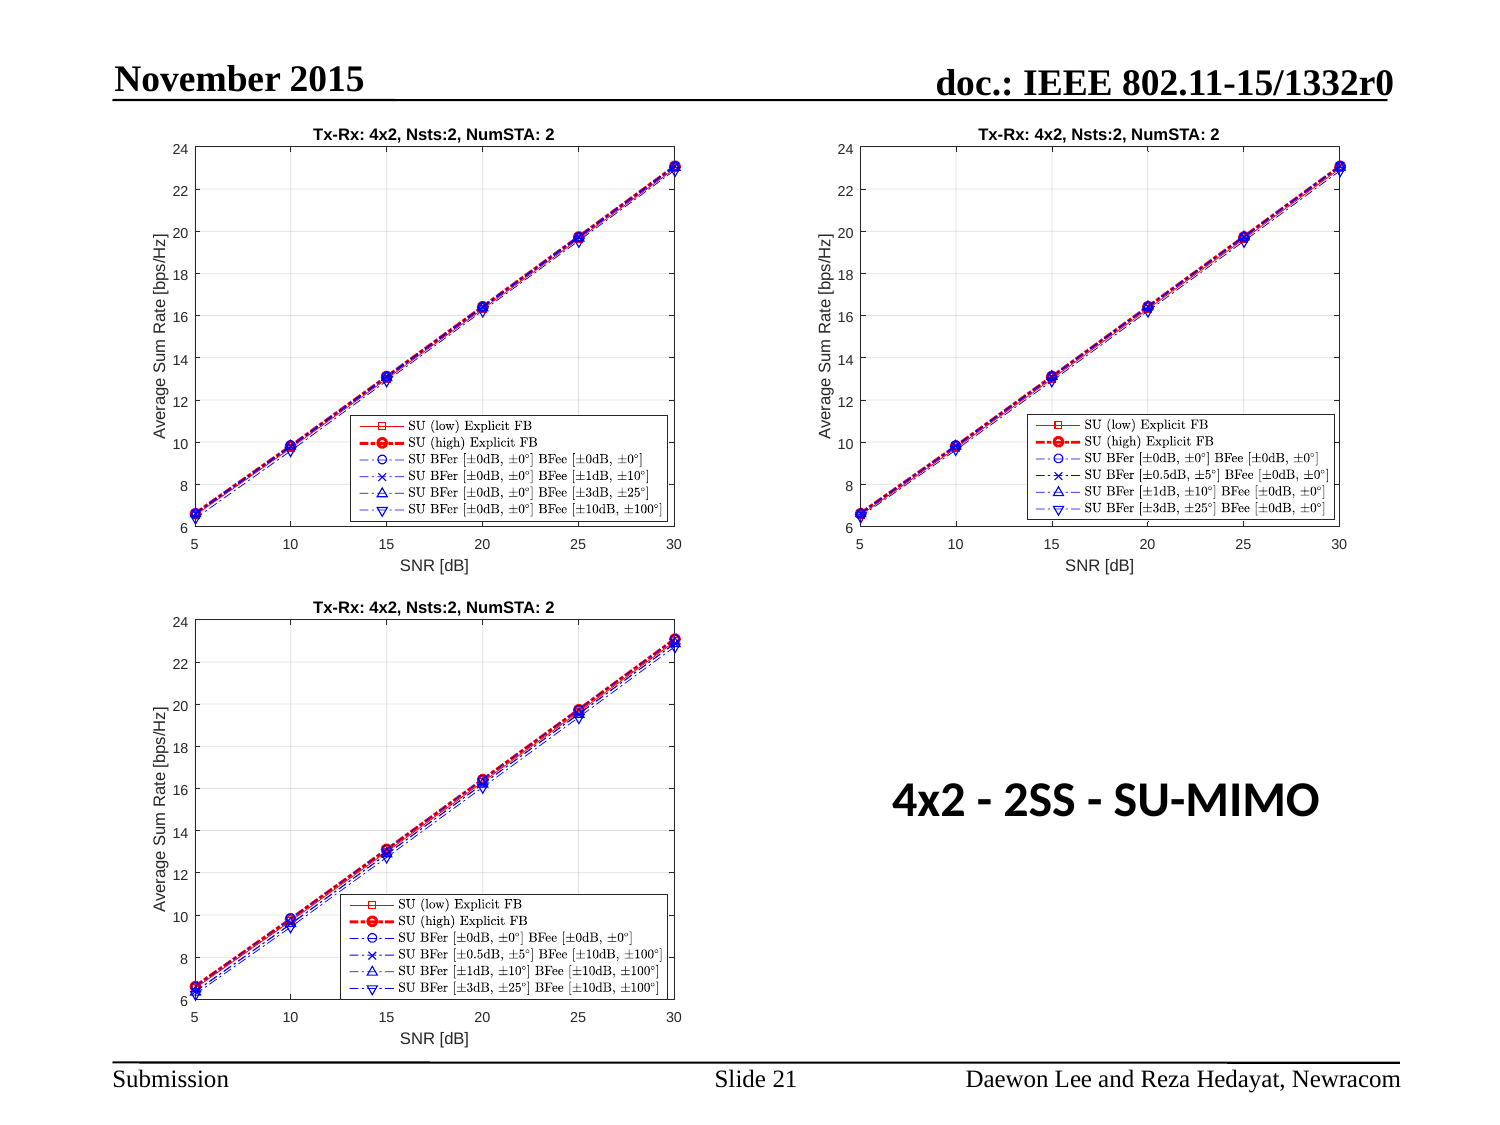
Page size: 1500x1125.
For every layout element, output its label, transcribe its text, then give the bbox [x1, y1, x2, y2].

picture [114, 585, 733, 1050]
picture [779, 112, 1398, 577]
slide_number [114, 54, 423, 100]
picture [114, 112, 733, 577]
text_box 4x2 - 2SS - SU-MIMO [877, 759, 1335, 835]
footer Daewon Lee and Reza Hedayat, Newracom [878, 1061, 1402, 1093]
slide_number Slide 21 [712, 1061, 800, 1123]
